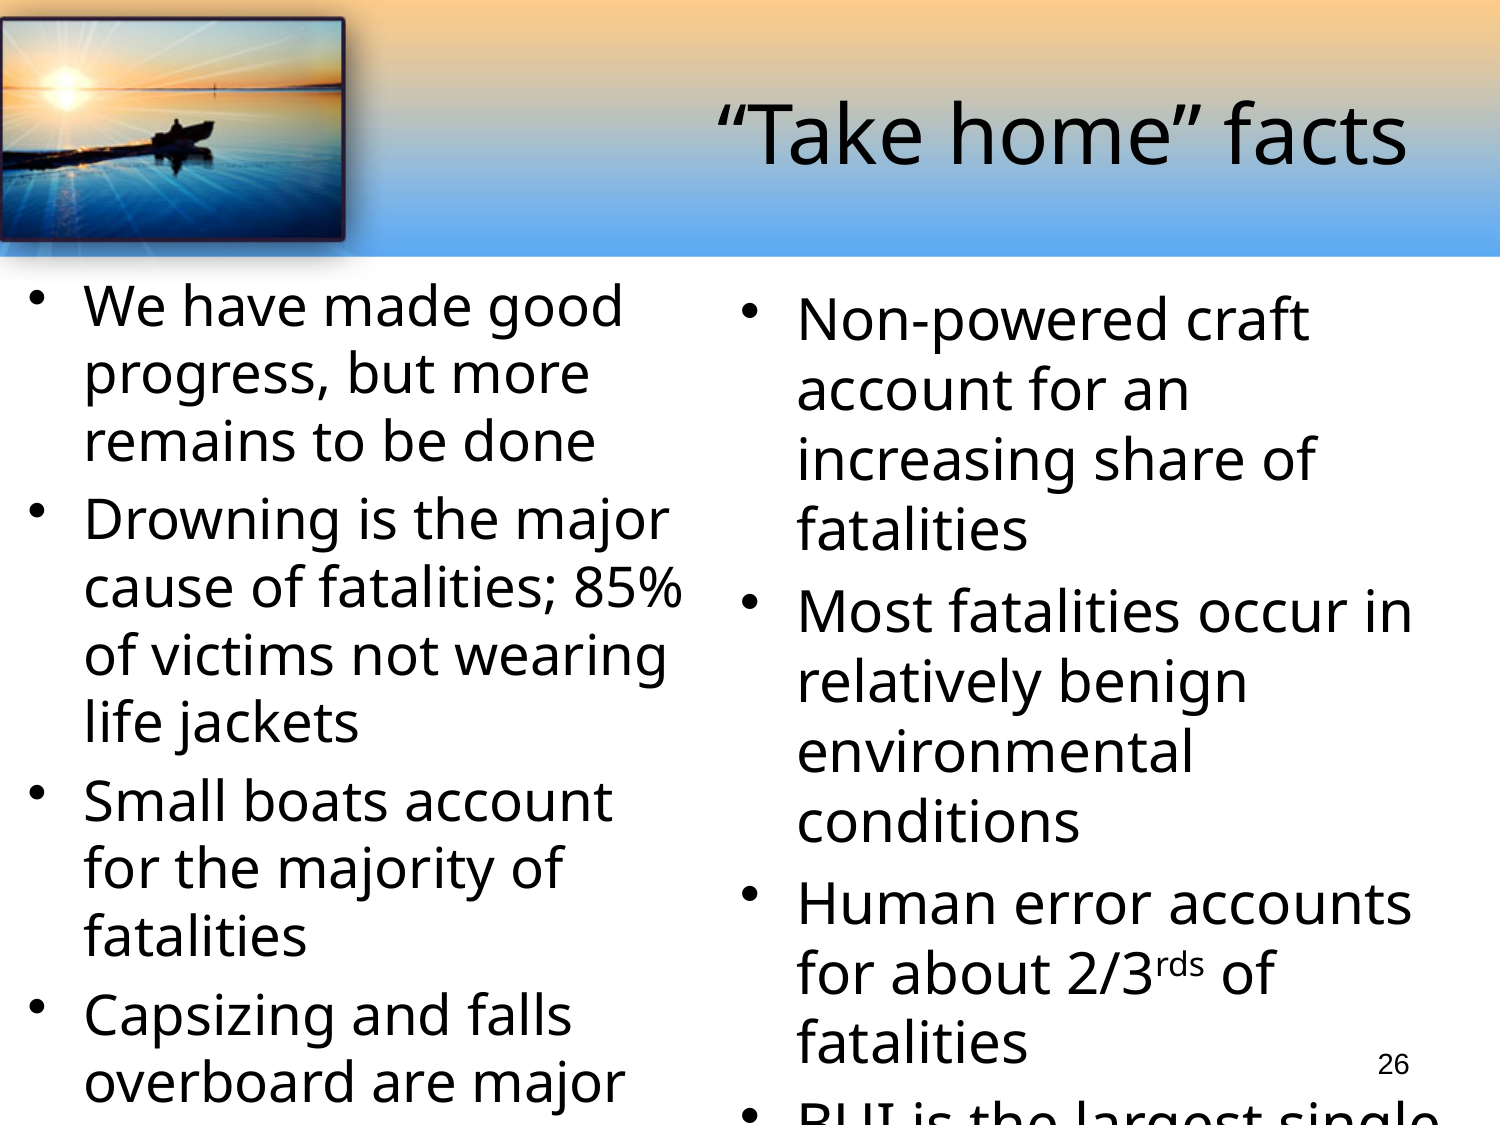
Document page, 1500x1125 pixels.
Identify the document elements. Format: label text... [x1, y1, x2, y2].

list We have made good progress, but more remains to be done Drowning is the major cause of fatalities; 85% of victims not wearing life jackets Small boats account for the majority of fatalities Capsizing and falls overboard are major causes of fatalities [12, 262, 713, 993]
slide_number 26 [1074, 1037, 1425, 1105]
list Non-powered craft account for an increasing share of fatalities Most fatalities occur in relatively benign environmental conditions Human error accounts for about 2/3rds of fatalities BUI is the largest single contributing factor to fatalities [725, 275, 1500, 1005]
picture [0, 0, 1500, 1125]
title “Take home” facts [62, 37, 1425, 225]
